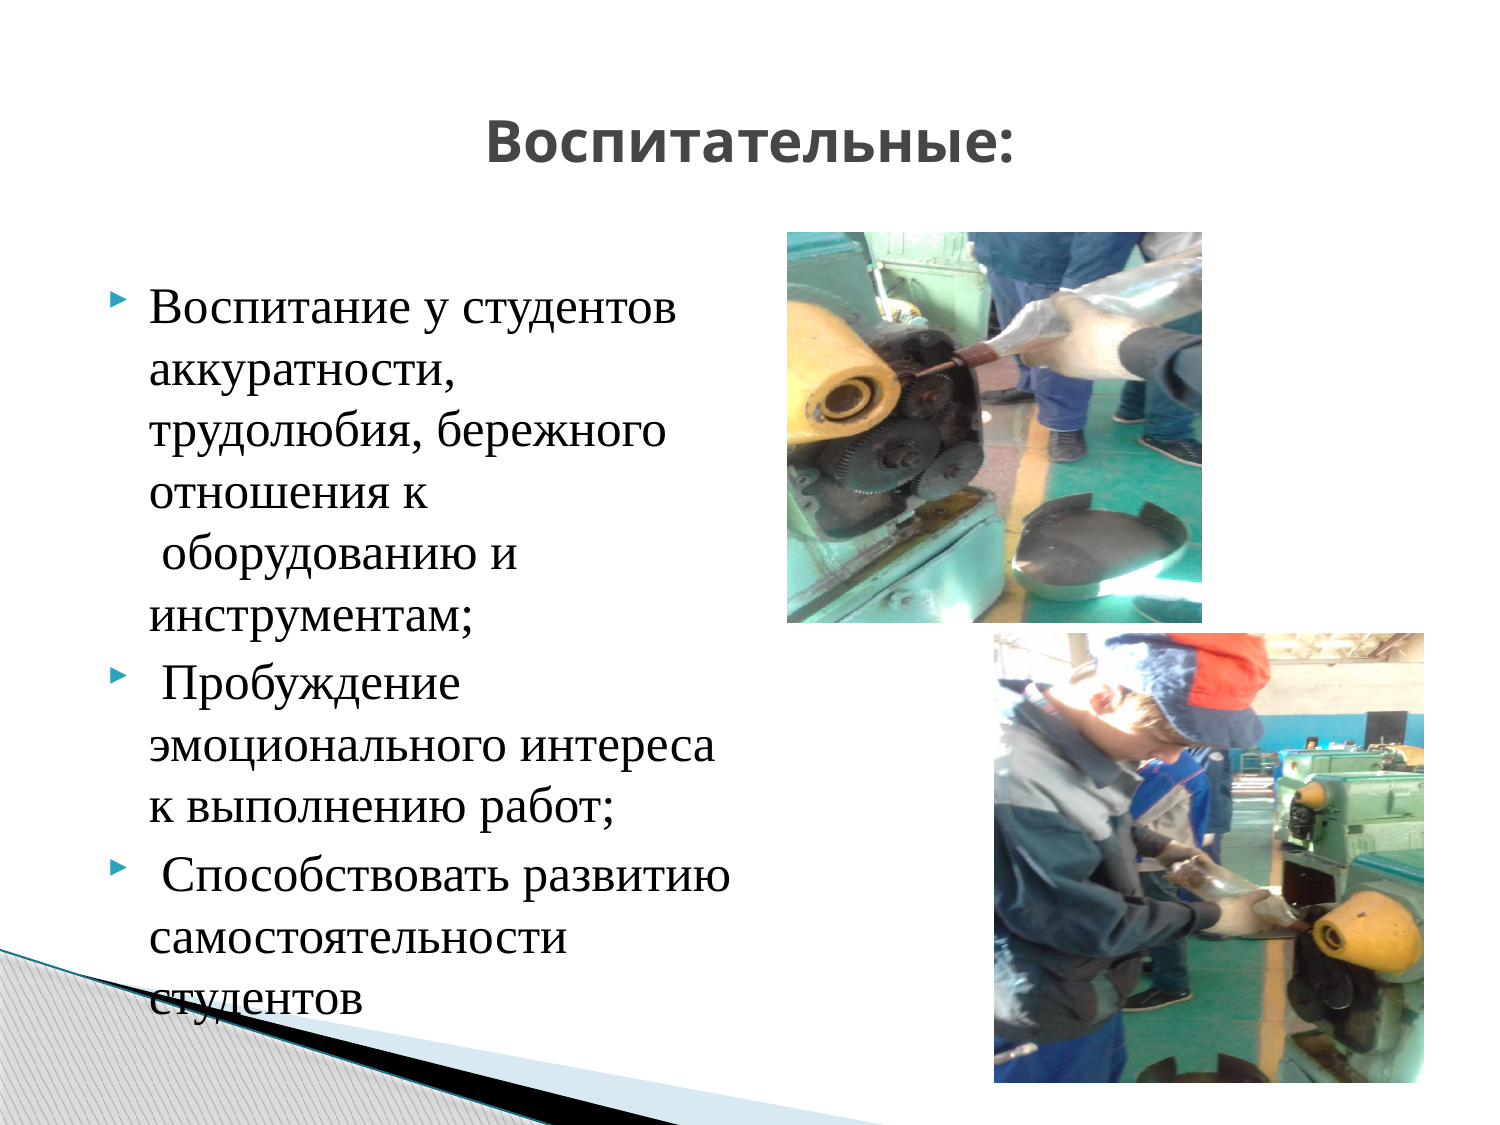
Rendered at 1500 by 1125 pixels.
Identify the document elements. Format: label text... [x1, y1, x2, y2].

picture [994, 633, 1424, 1083]
list Воспитание у студентов аккуратности, трудолюбия, бережного отношения к оборудованию и инструментам; Пробуждение эмоционального интереса к выполнению работ; Способствовать развитию самостоятельности студентов [75, 233, 750, 1035]
title Воспитательные: [75, 45, 1425, 233]
picture [787, 232, 1202, 623]
